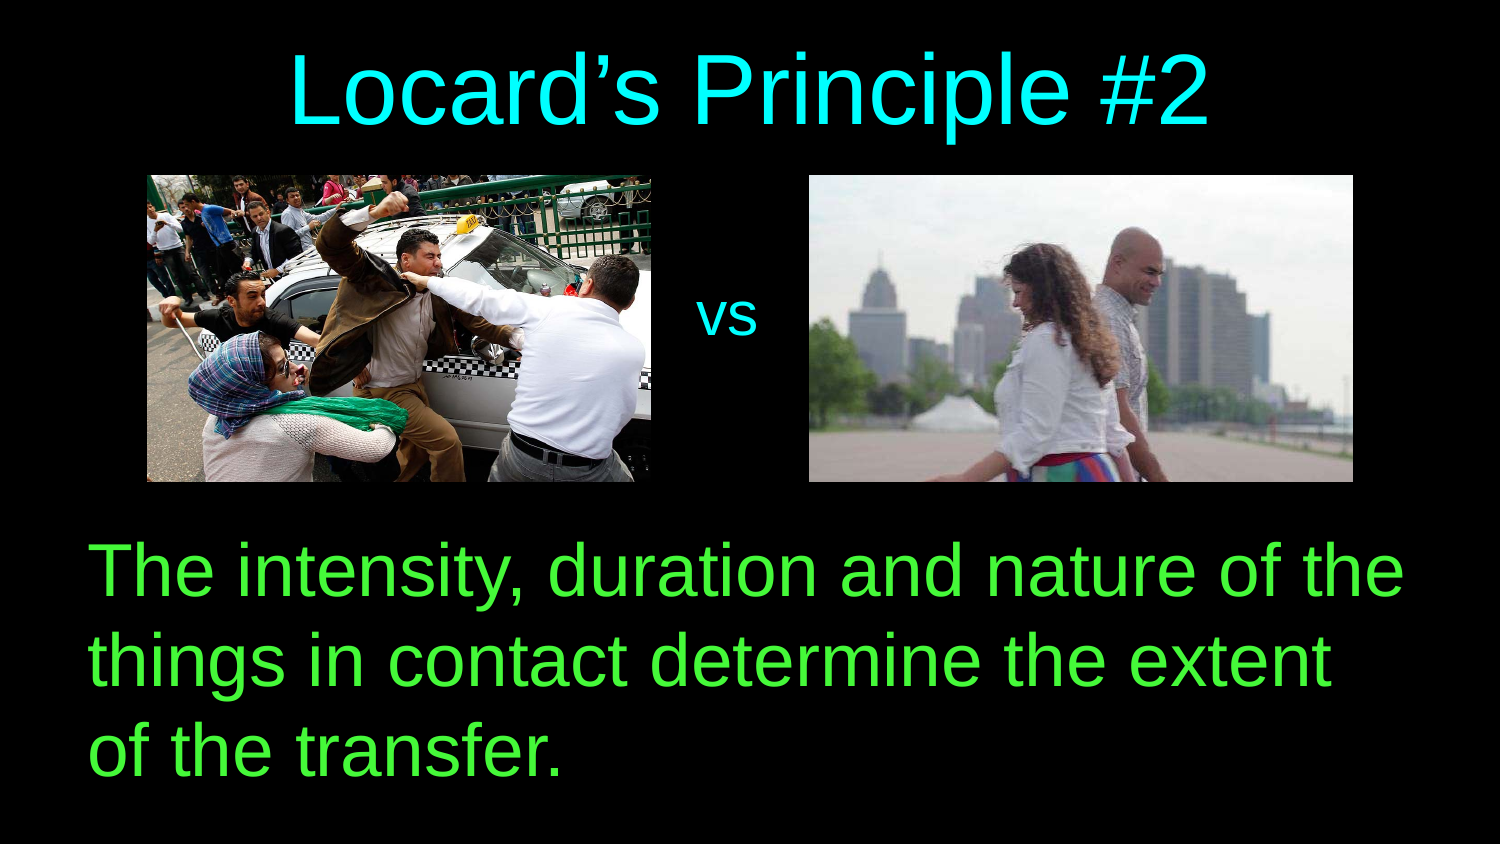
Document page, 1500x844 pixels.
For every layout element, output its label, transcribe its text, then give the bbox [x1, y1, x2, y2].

picture [147, 175, 651, 482]
text_box Locard’s Principle #2 [147, 9, 1353, 151]
picture [808, 175, 1353, 482]
text_box The intensity, duration and nature of the things in contact determine the extent of the transfer. [71, 506, 1429, 815]
text_box vs [681, 258, 785, 399]
